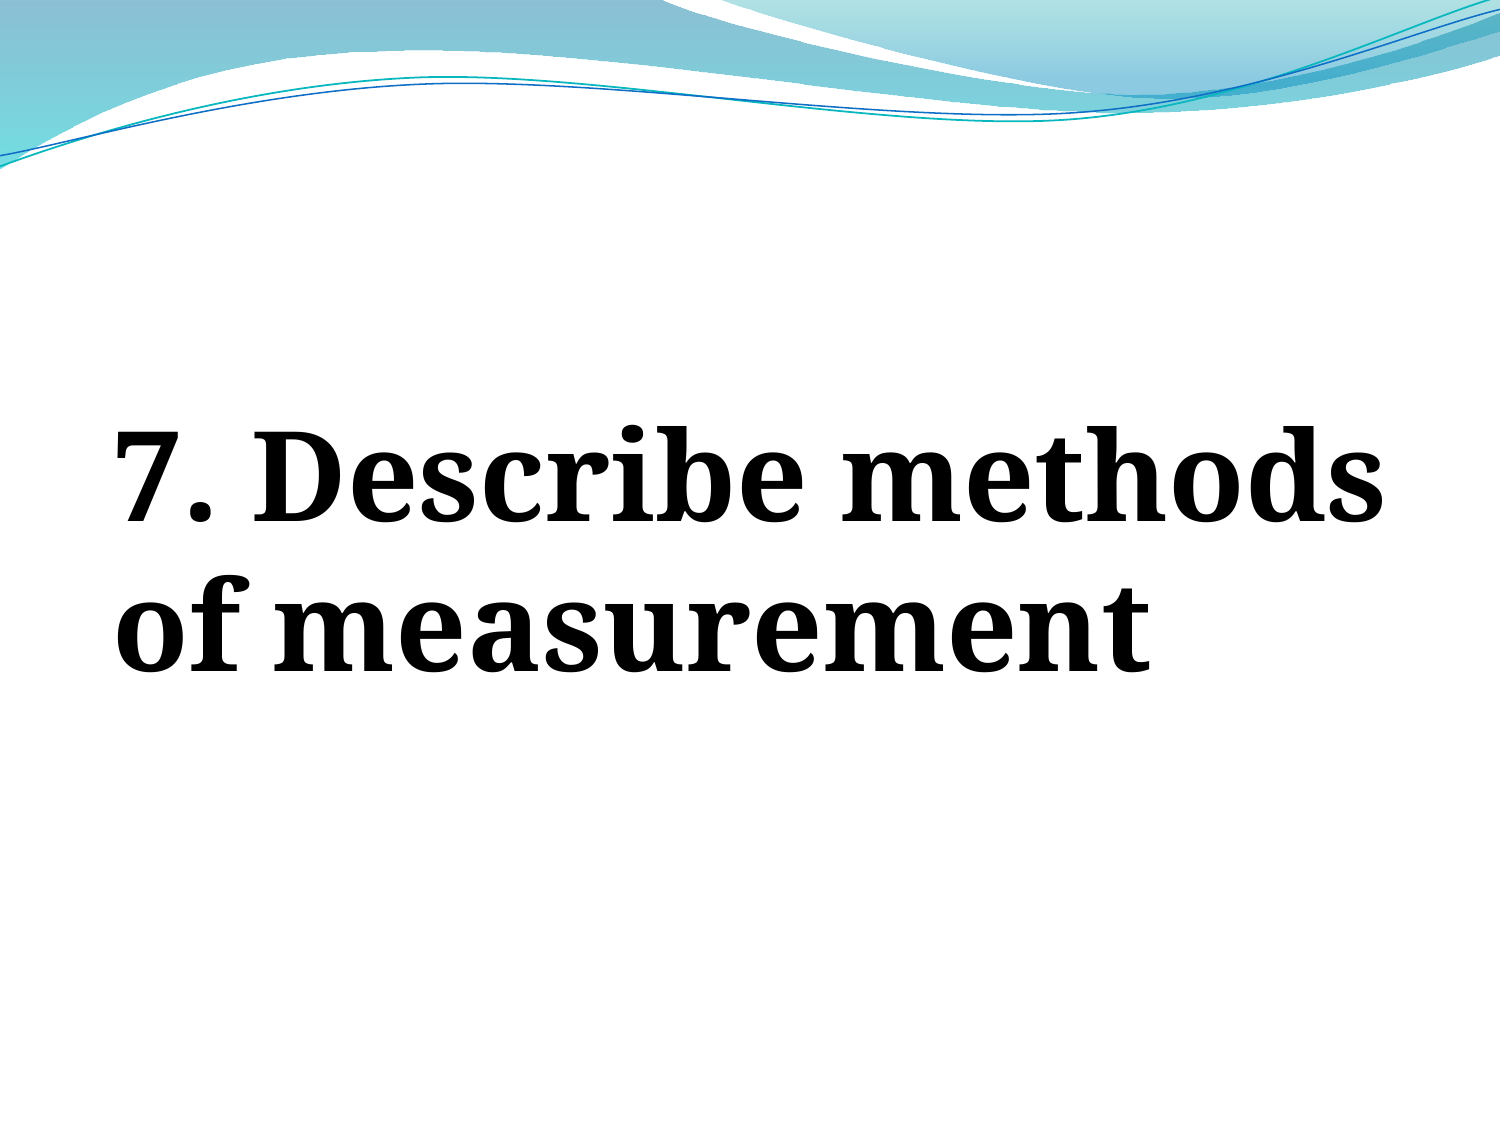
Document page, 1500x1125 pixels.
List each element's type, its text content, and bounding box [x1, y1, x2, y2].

title 7. Describe methods of measurement [112, 287, 1451, 697]
